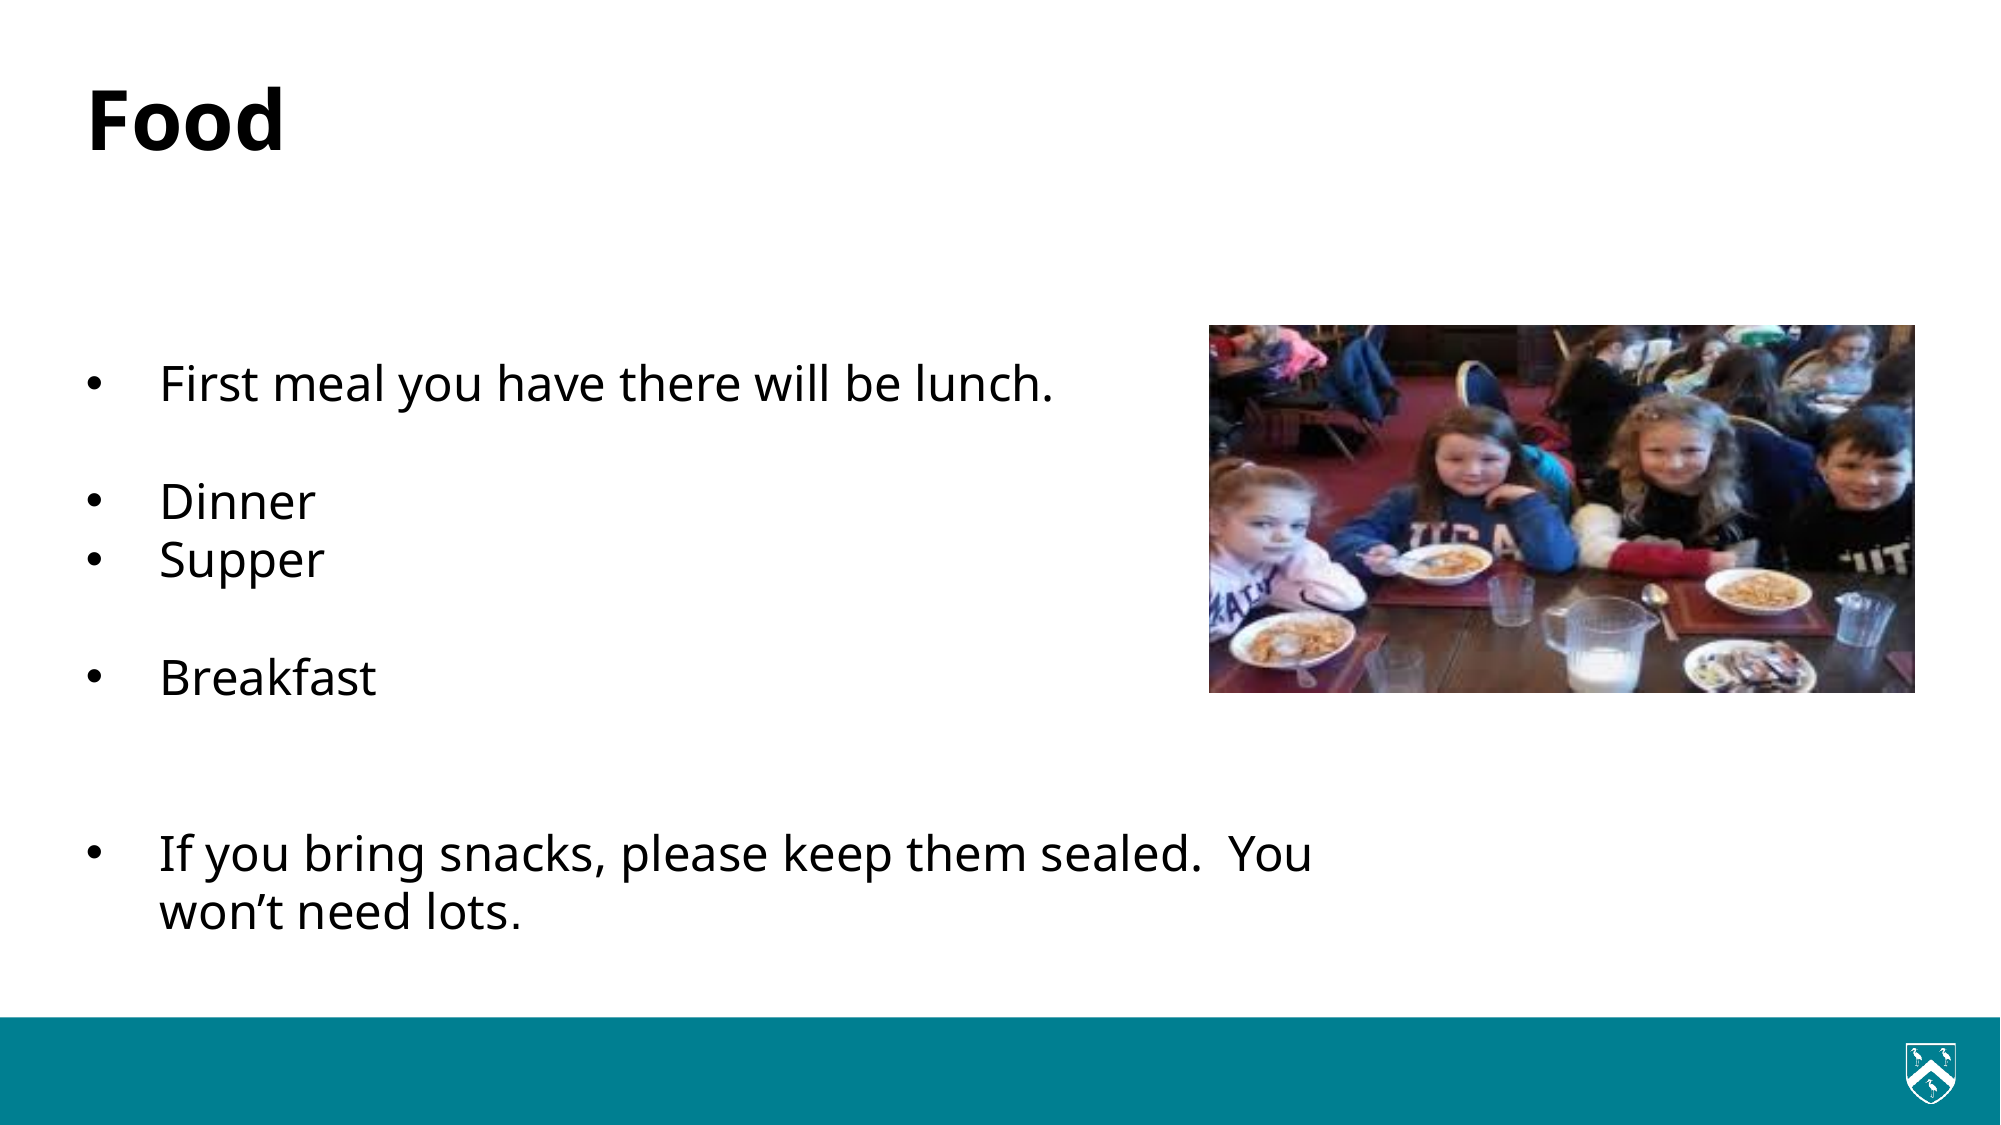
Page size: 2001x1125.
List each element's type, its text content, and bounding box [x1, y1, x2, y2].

title Food [85, 78, 1906, 206]
picture [1209, 325, 1915, 693]
subtitle First meal you have there will be lunch. Dinner Supper Breakfast If you bring snacks, please keep them sealed. You won’t need lots. [85, 345, 1366, 952]
